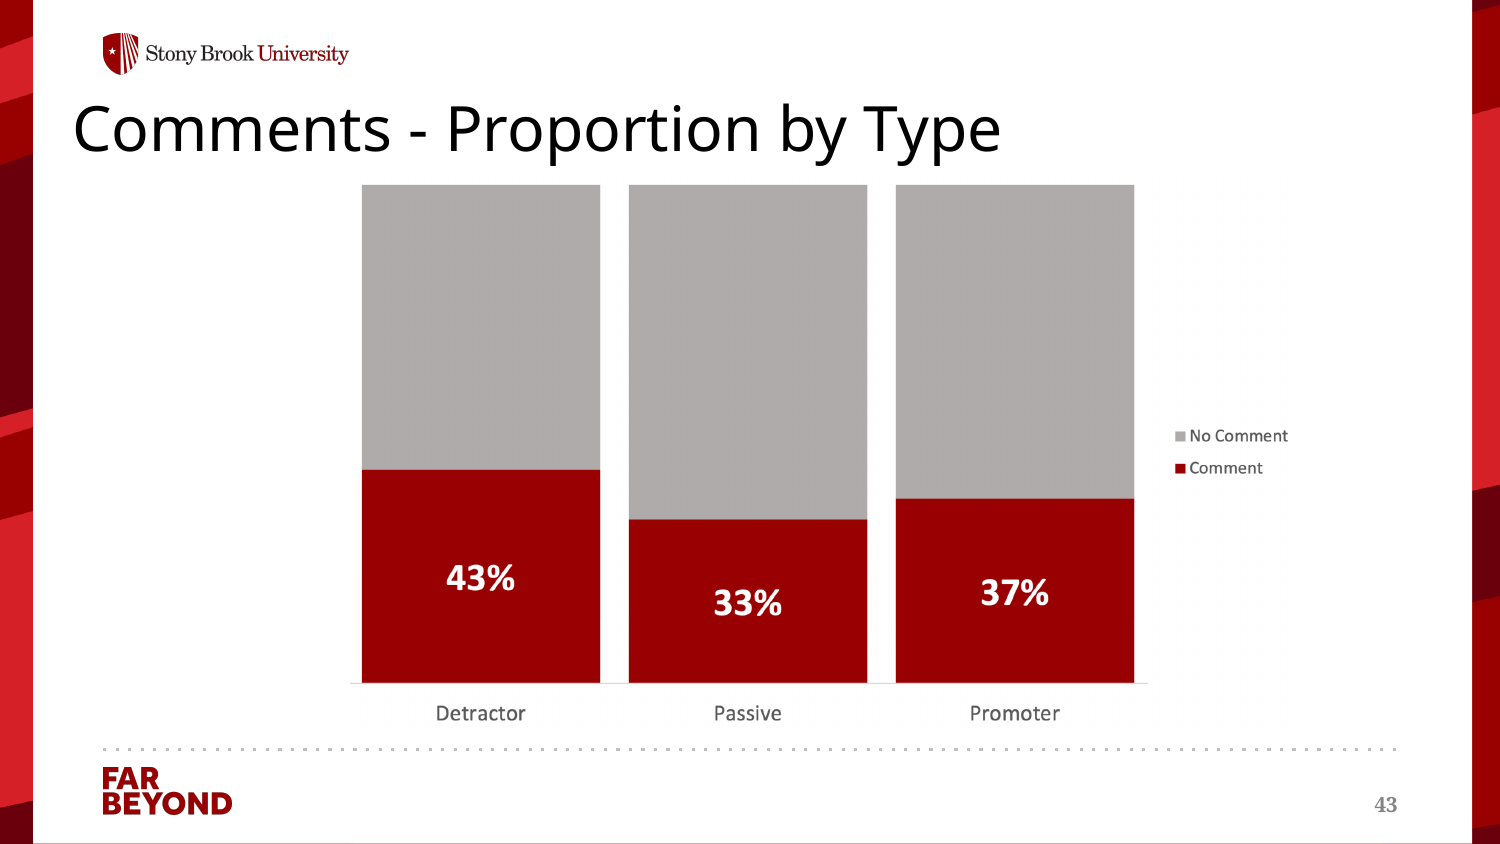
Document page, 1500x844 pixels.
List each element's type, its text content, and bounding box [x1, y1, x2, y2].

picture [103, 767, 232, 815]
picture [103, 33, 349, 70]
picture [1473, 0, 1500, 844]
picture [0, 0, 33, 844]
title Comments - Proportion by Type [71, 70, 1303, 201]
picture [349, 174, 1294, 732]
